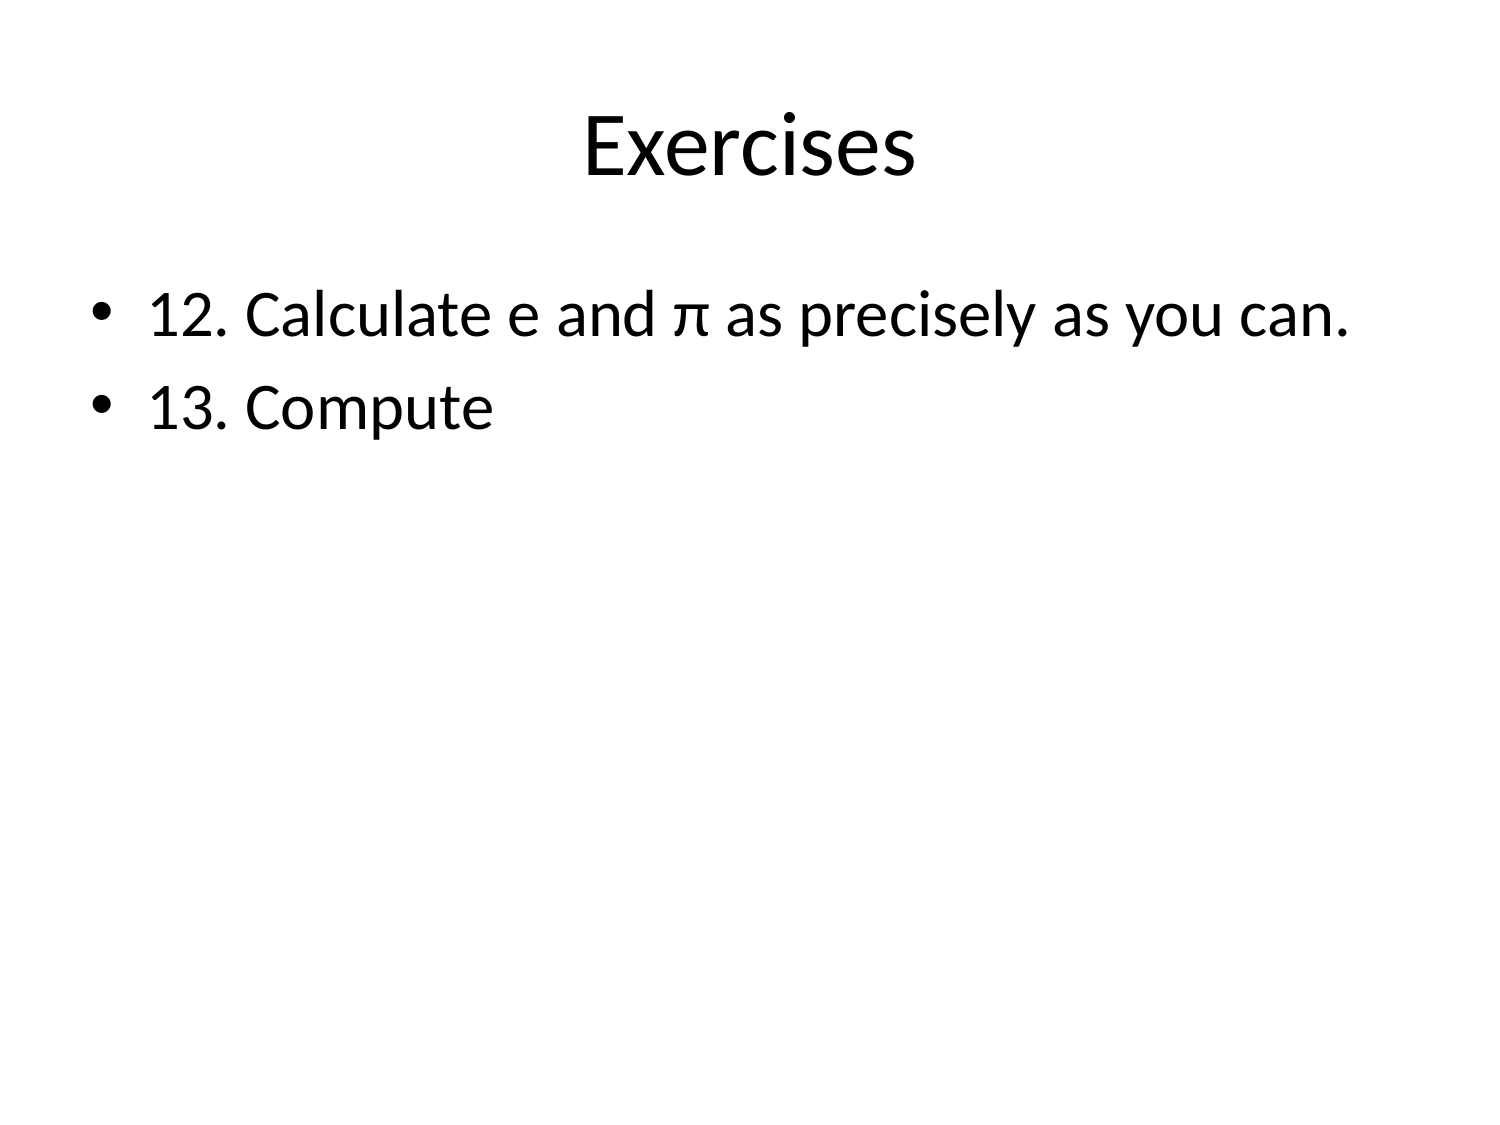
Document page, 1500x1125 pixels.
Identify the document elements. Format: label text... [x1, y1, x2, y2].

title Exercises [75, 45, 1425, 233]
